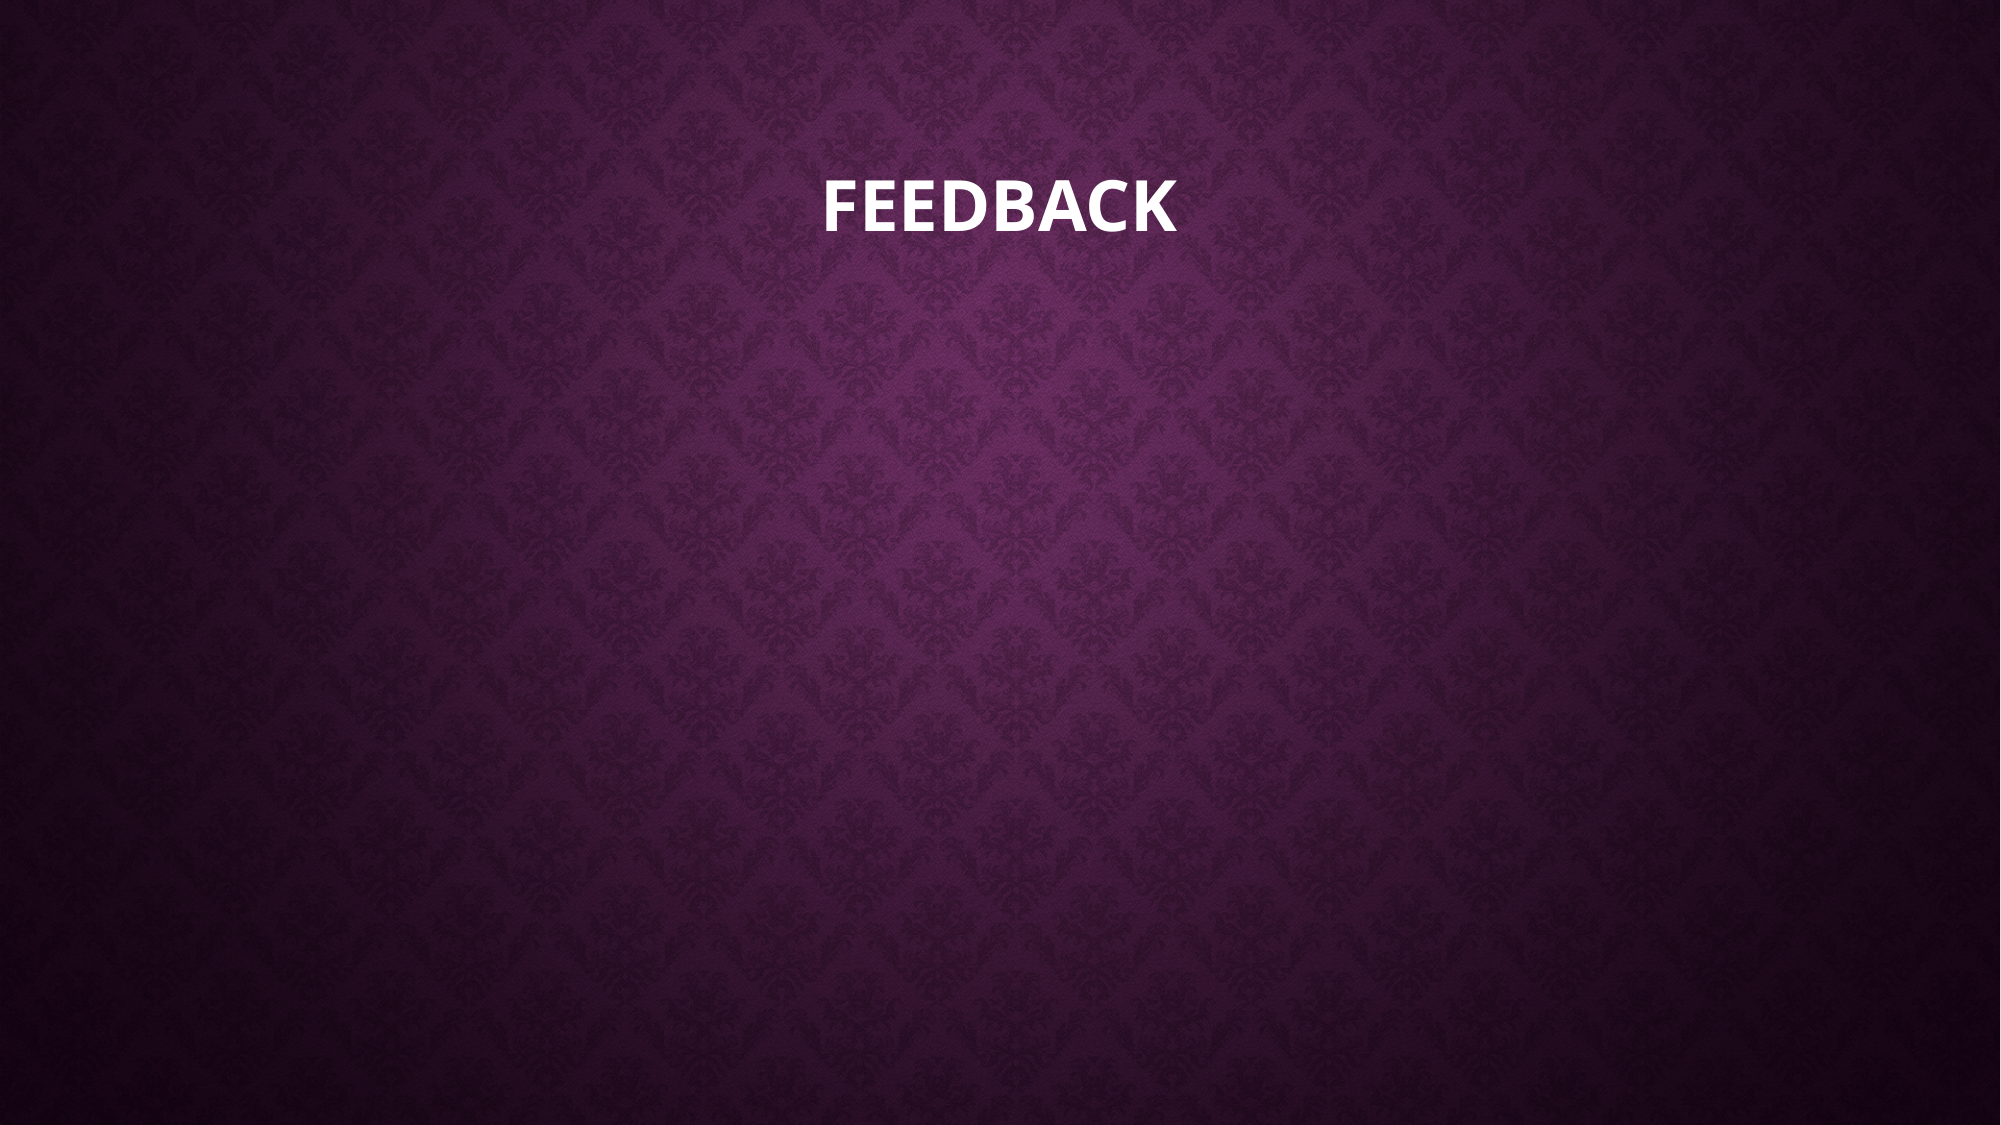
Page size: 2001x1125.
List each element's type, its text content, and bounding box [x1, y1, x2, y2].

title Feedback [149, 99, 1849, 318]
